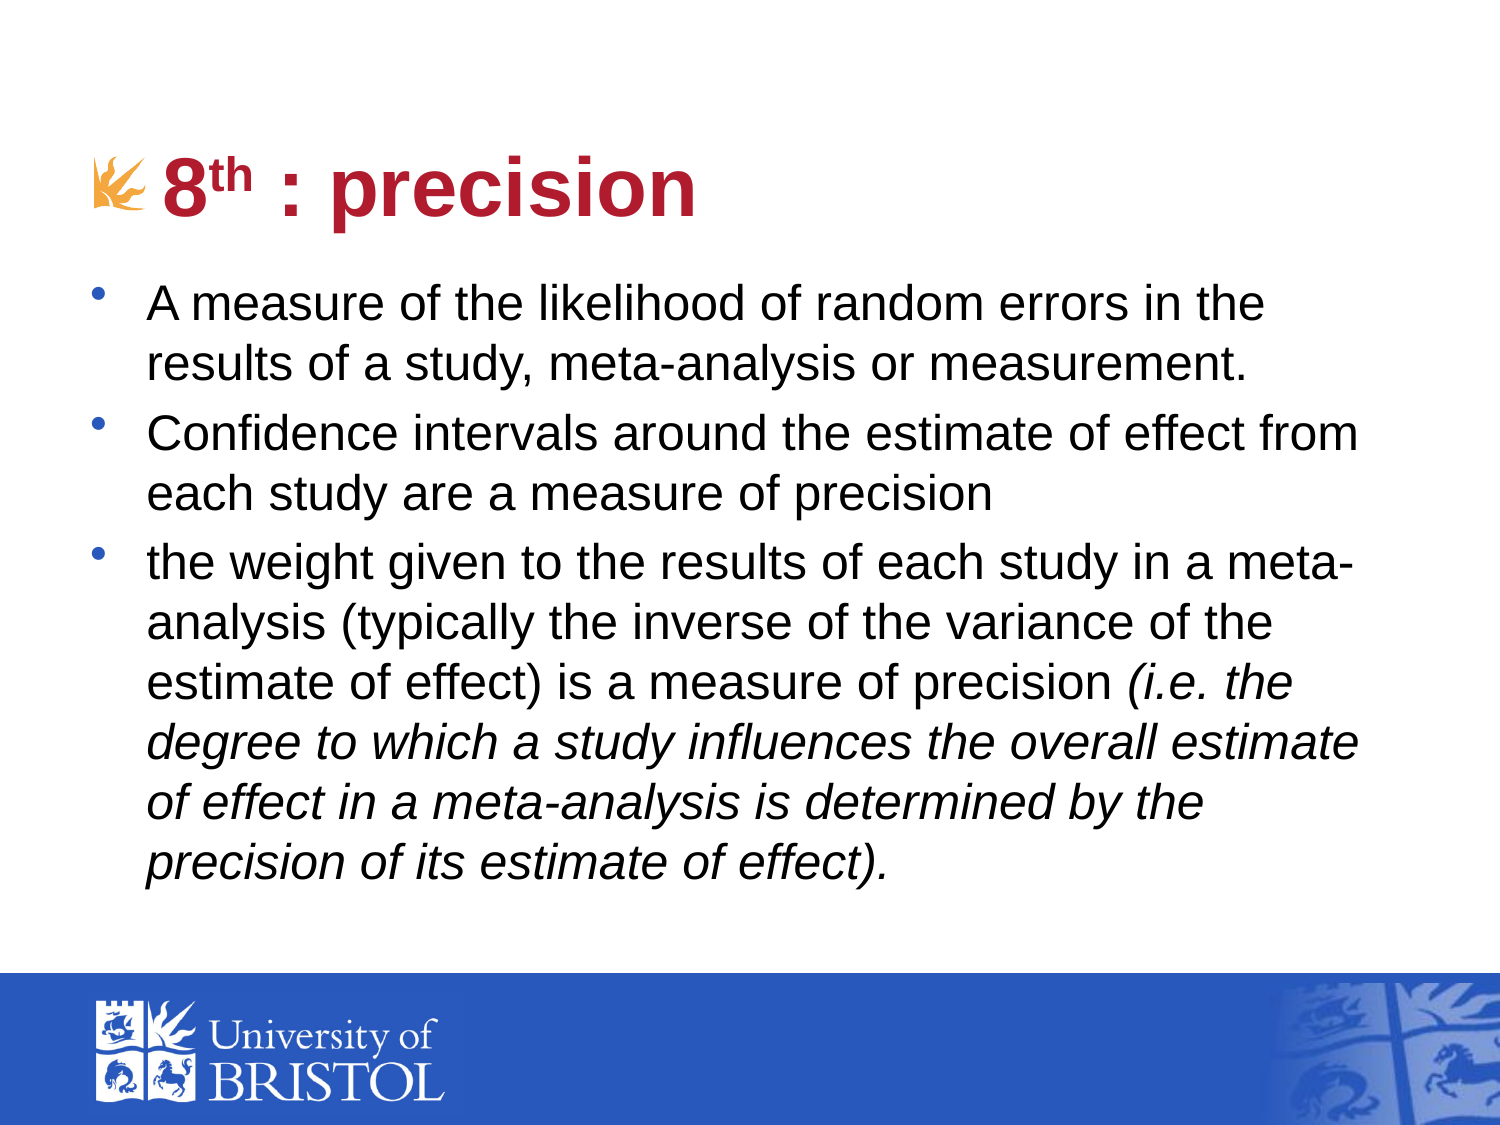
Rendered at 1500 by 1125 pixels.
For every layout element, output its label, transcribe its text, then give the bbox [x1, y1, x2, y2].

picture [90, 153, 151, 212]
picture [1039, 983, 1500, 1125]
list A measure of the likelihood of random errors in the results of a study, meta-analysis or measurement. Confidence intervals around the estimate of effect from each study are a measure of precision the weight given to the results of each study in a meta-analysis (typically the inverse of the variance of the estimate of effect) is a measure of precision (i.e. the degree to which a study influences the overall estimate of effect in a meta-analysis is determined by the precision of its estimate of effect). [74, 262, 1426, 964]
picture [87, 991, 463, 1114]
title 8th : precision [74, 132, 1426, 233]
